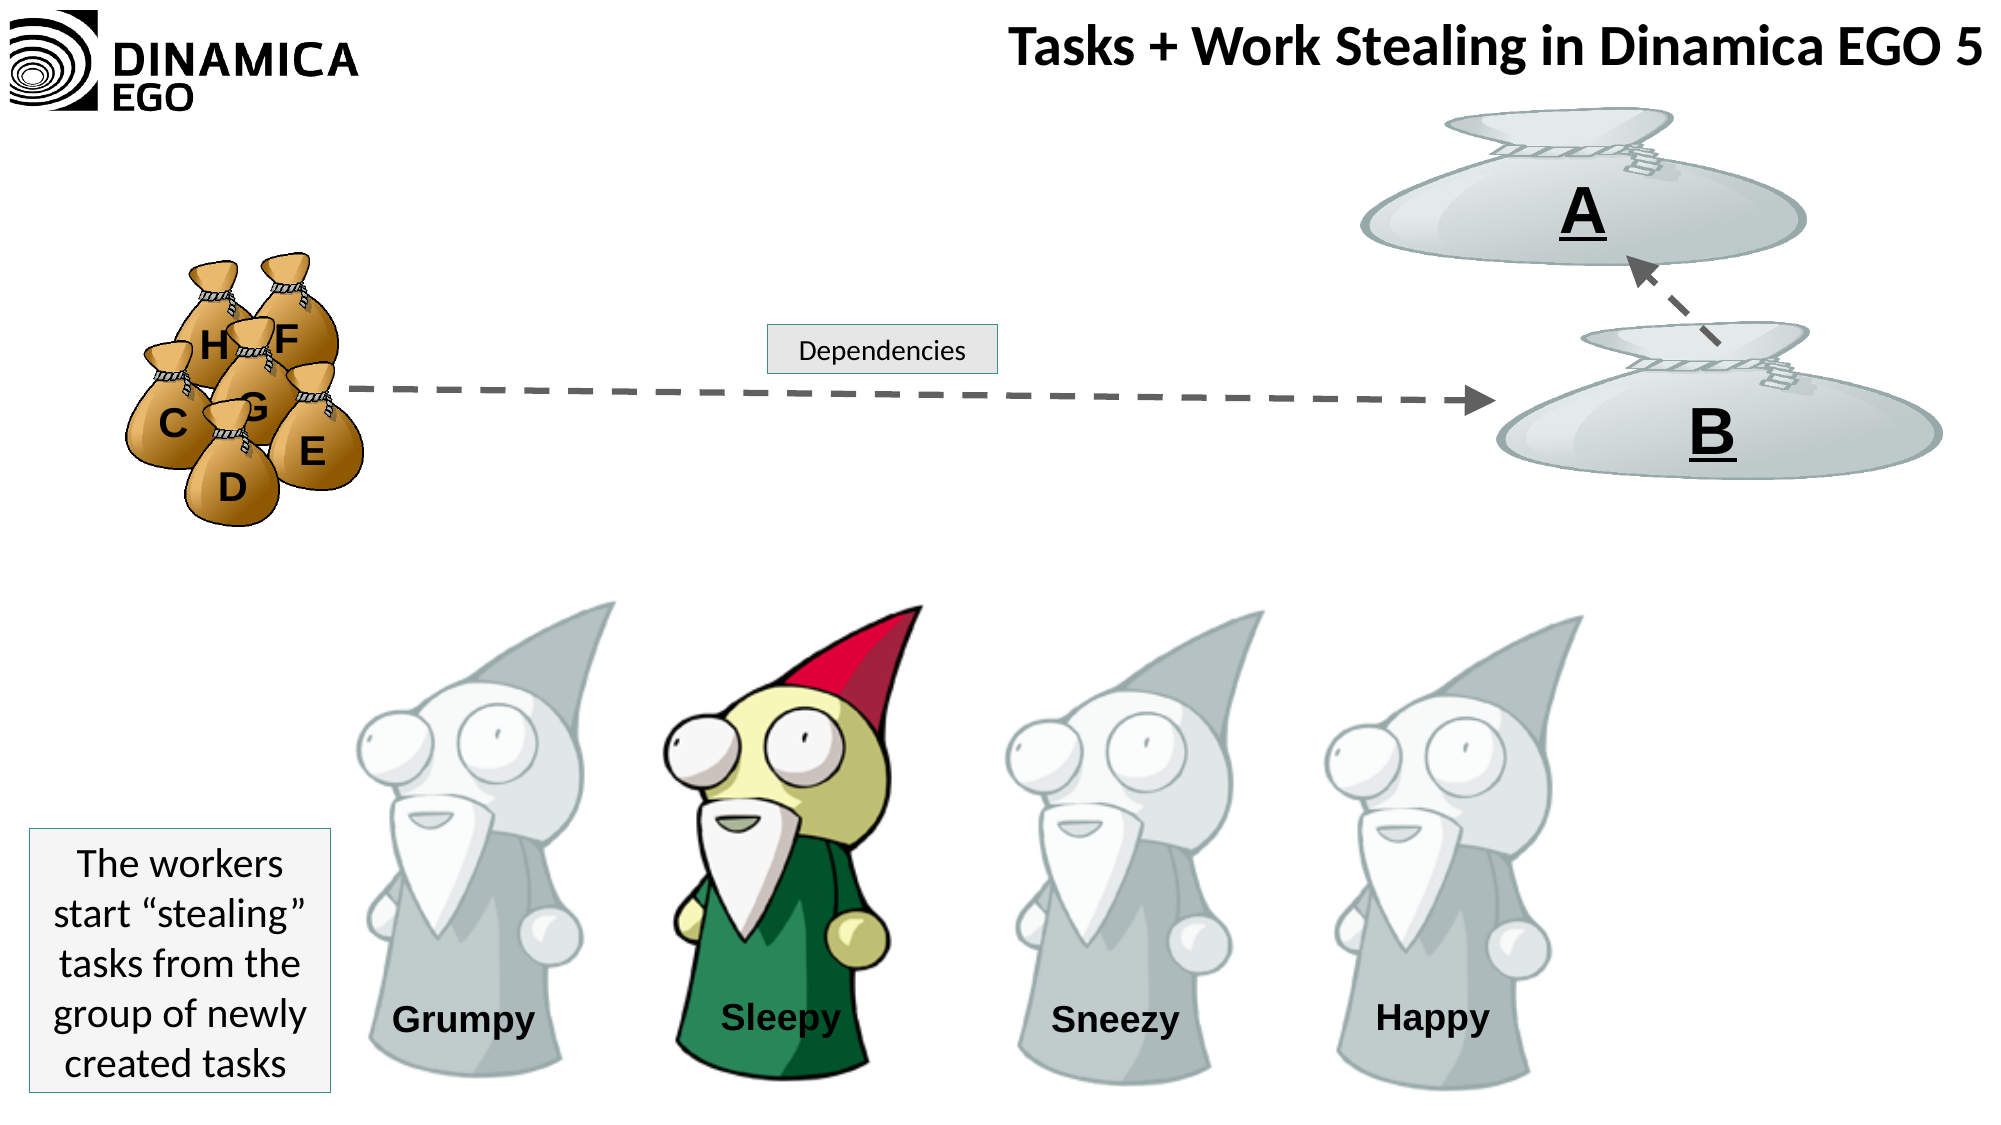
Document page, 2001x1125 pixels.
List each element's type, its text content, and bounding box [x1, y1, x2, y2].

picture [1359, 107, 1808, 266]
text_box The workers start “stealing” tasks from the group of newly created tasks [29, 828, 331, 1093]
text_box Dependencies [767, 324, 998, 374]
picture [0, 0, 443, 244]
picture [1495, 321, 1943, 481]
picture [125, 252, 364, 528]
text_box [348, 388, 1497, 401]
list Tasks + Work Stealing in Dinamica EGO 5 [464, 0, 2000, 162]
picture [243, 597, 1698, 1097]
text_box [1625, 254, 1720, 345]
